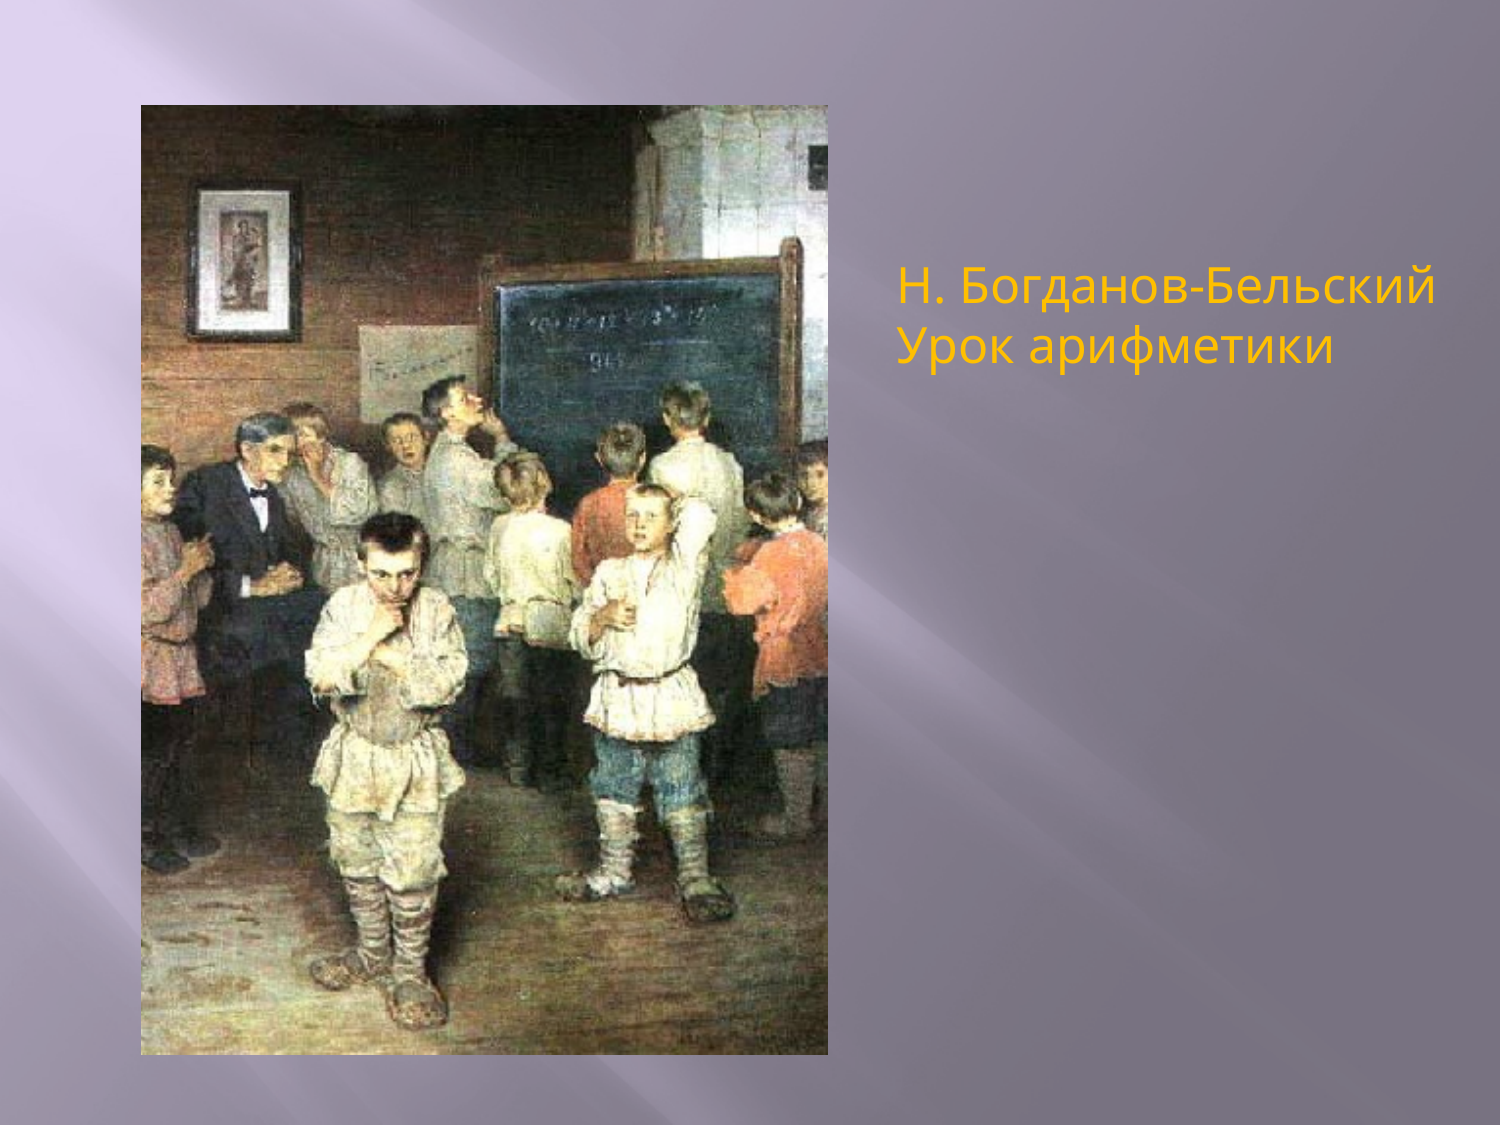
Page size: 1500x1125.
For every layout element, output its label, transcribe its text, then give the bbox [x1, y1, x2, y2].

text_box Н. Богданов-Бельский Урок арифметики [881, 246, 1453, 381]
picture [141, 105, 828, 1055]
